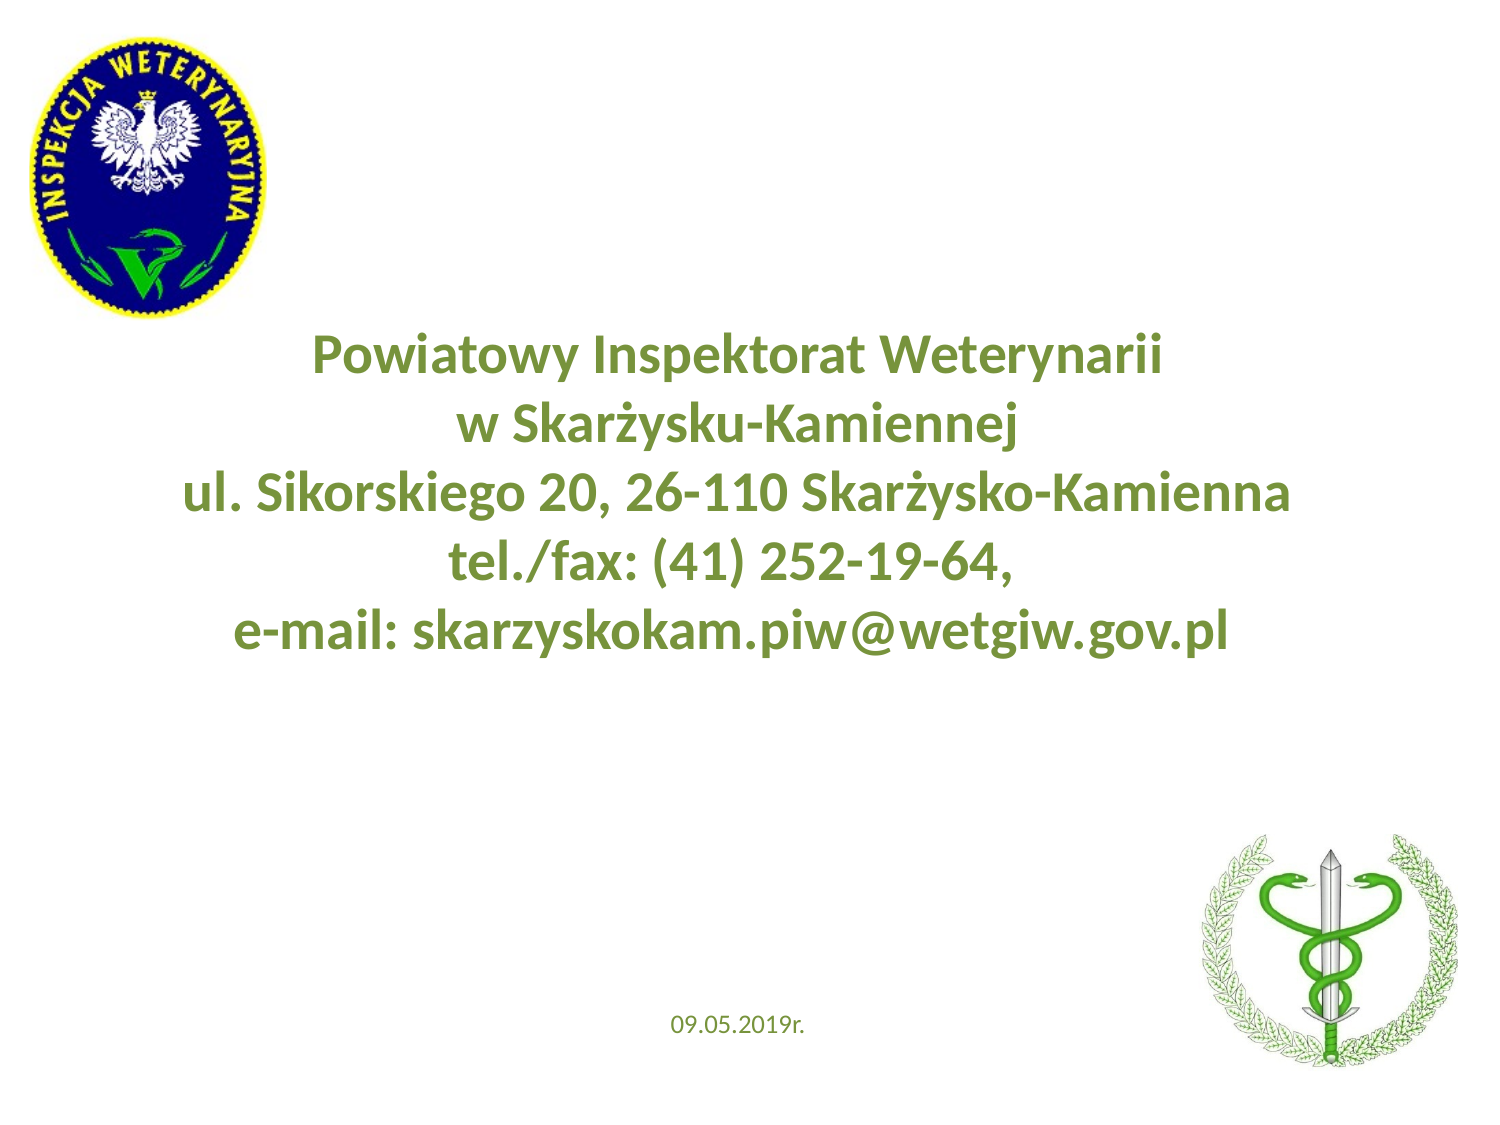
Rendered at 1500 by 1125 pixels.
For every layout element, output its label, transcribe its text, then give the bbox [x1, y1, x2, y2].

picture [1198, 833, 1459, 1072]
title Powiatowy Inspektorat Weterynarii w Skarżysku-Kamiennej ul. Sikorskiego 20, 26-110 Skarżysko-Kamienna tel./fax: (41) 252-19-64, e-mail: skarzyskokam.piw@wetgiw.gov.pl 09.05.2019r. [41, 30, 1436, 1047]
picture [29, 30, 268, 322]
